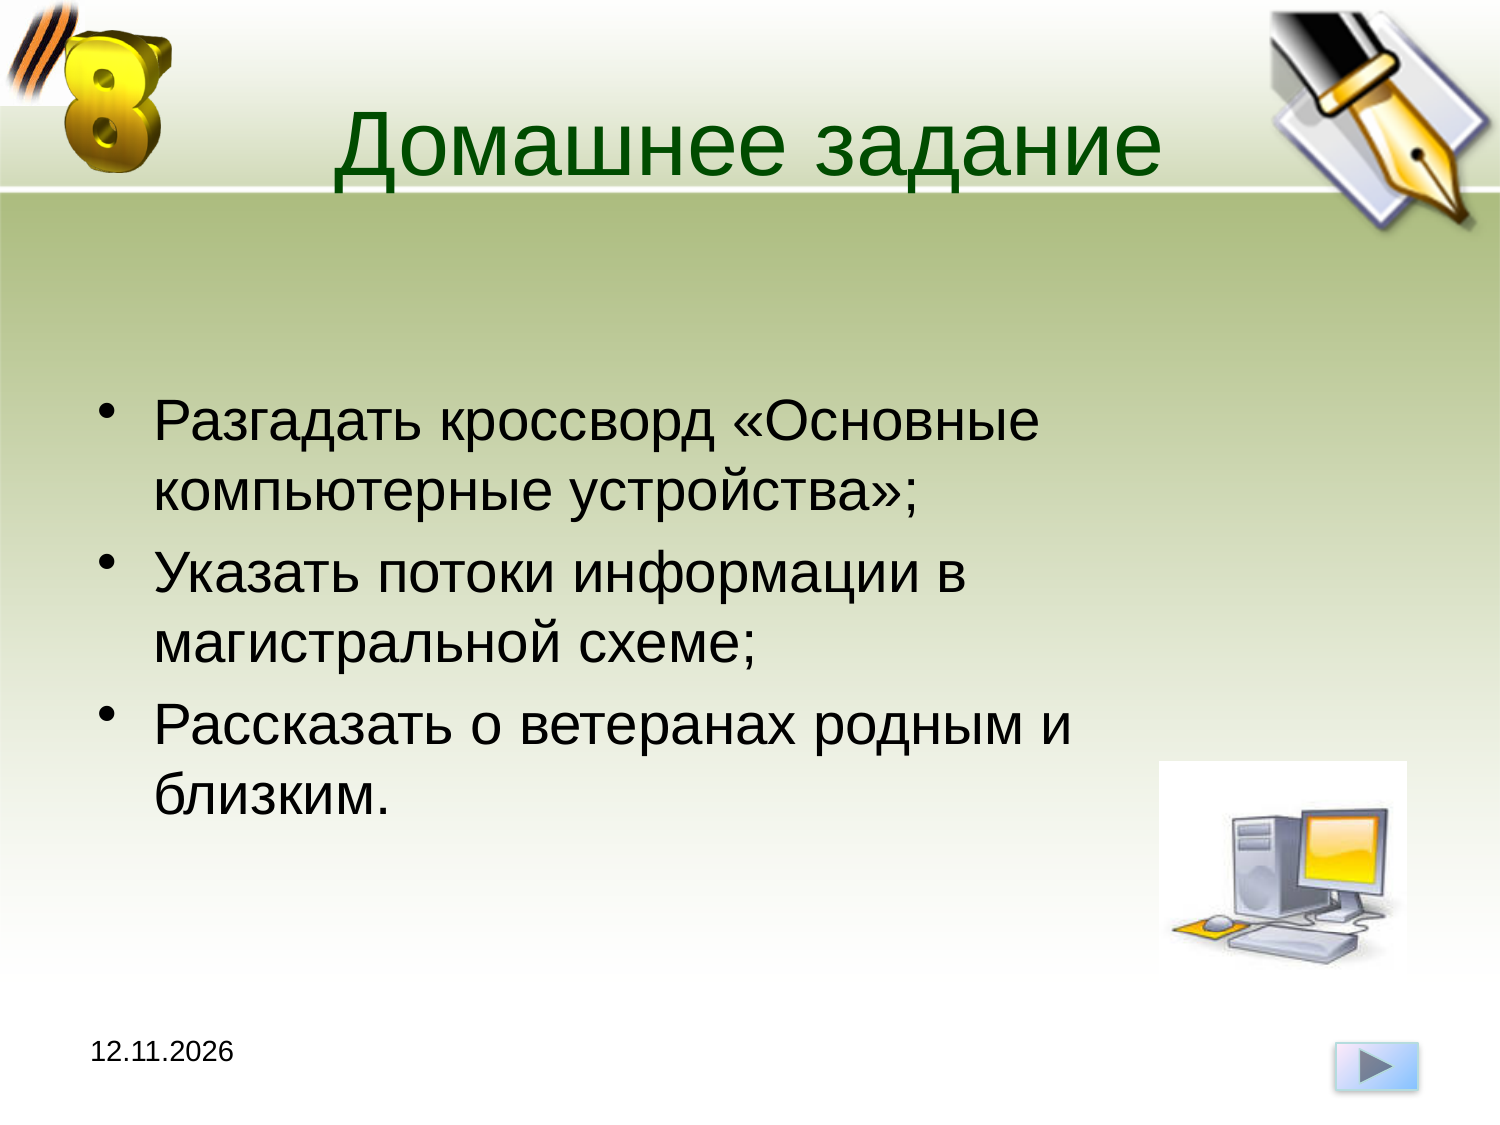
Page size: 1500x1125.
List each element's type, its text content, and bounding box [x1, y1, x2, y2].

list Разгадать кроссворд «Основные компьютерные устройства»; Указать потоки информации в магистральной схеме; Рассказать о ветеранах родным и близким. [81, 374, 1168, 903]
picture [0, 0, 1500, 1125]
title Домашнее задание [74, 44, 1426, 233]
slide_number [74, 1024, 426, 1103]
